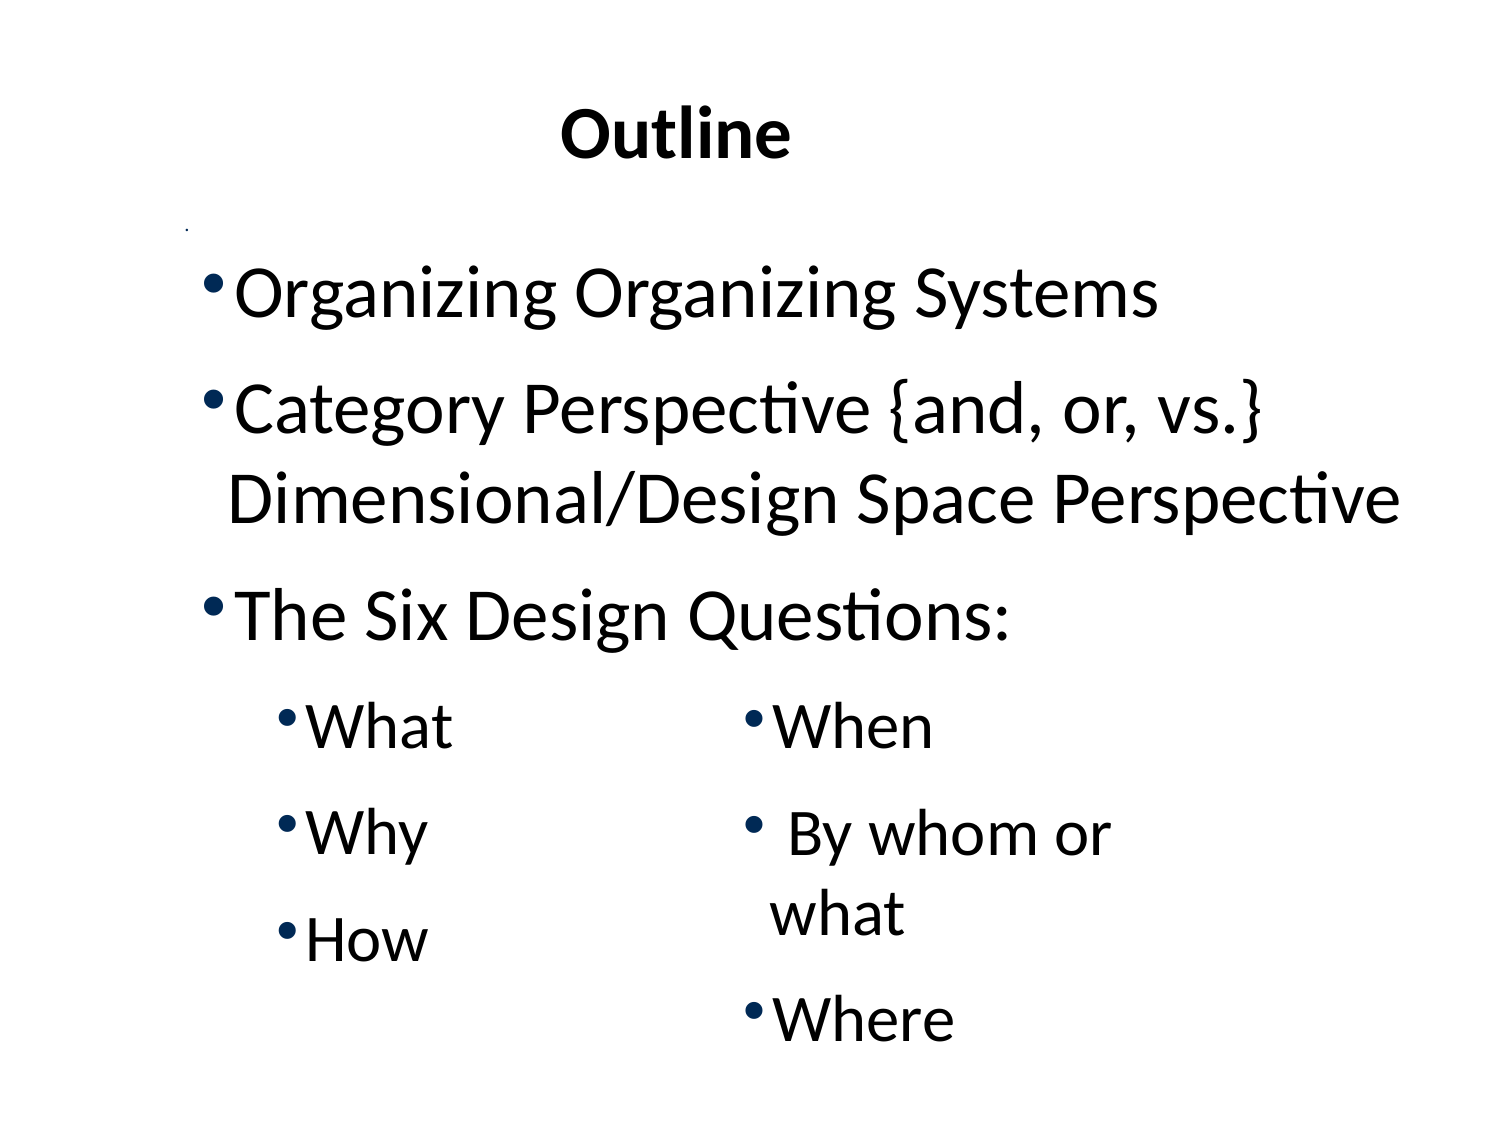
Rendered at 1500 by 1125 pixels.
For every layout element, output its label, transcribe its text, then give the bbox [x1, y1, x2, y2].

text_box Organizing Organizing Systems Category Perspective {and, or, vs.} Dimensional/Design Space Perspective The Six Design Questions: What Why How [174, 199, 1463, 1125]
text_box Outline [299, 87, 1054, 199]
text_box When By whom or what Where [637, 674, 1175, 1063]
